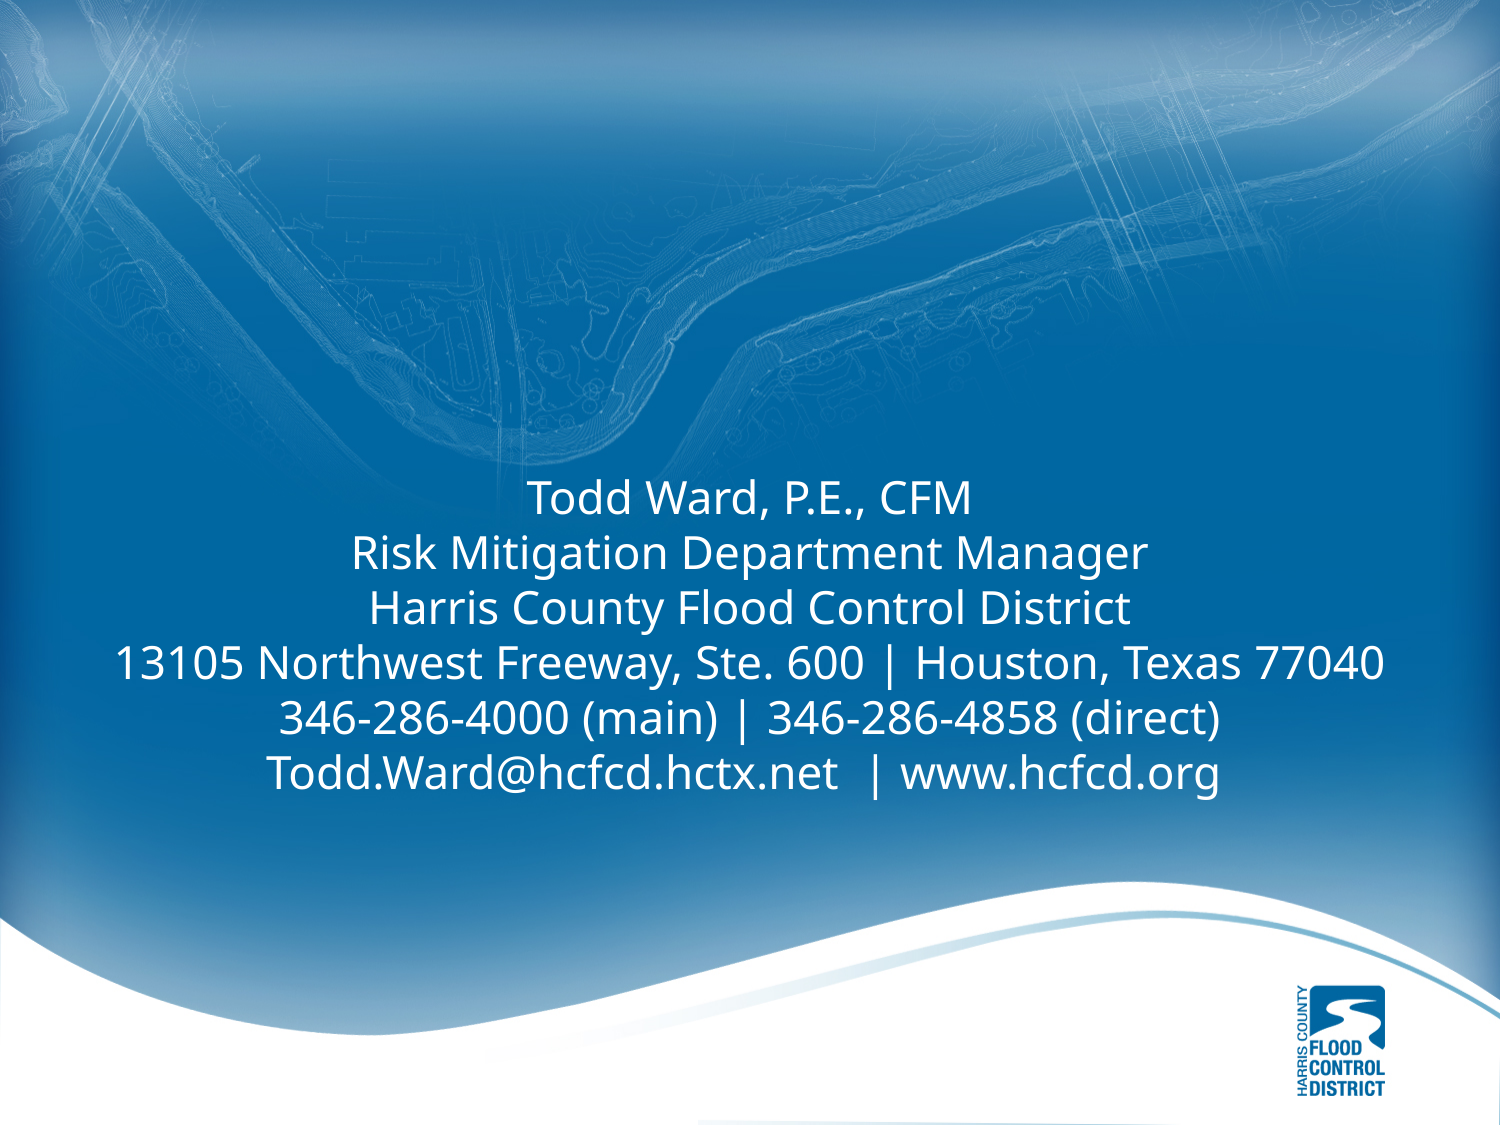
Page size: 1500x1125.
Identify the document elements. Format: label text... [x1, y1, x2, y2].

slide_number 18 [1074, 1042, 1425, 1103]
list Todd Ward, P.E., CFM Risk Mitigation Department Manager Harris County Flood Control District 13105 Northwest Freeway, Ste. 600 | Houston, Texas 77040 346-286-4000 (main) | 346-286-4858 (direct) Todd.Ward@hcfcd.hctx.net | www.hcfcd.org [75, 262, 1425, 1005]
picture [0, 0, 1500, 1125]
